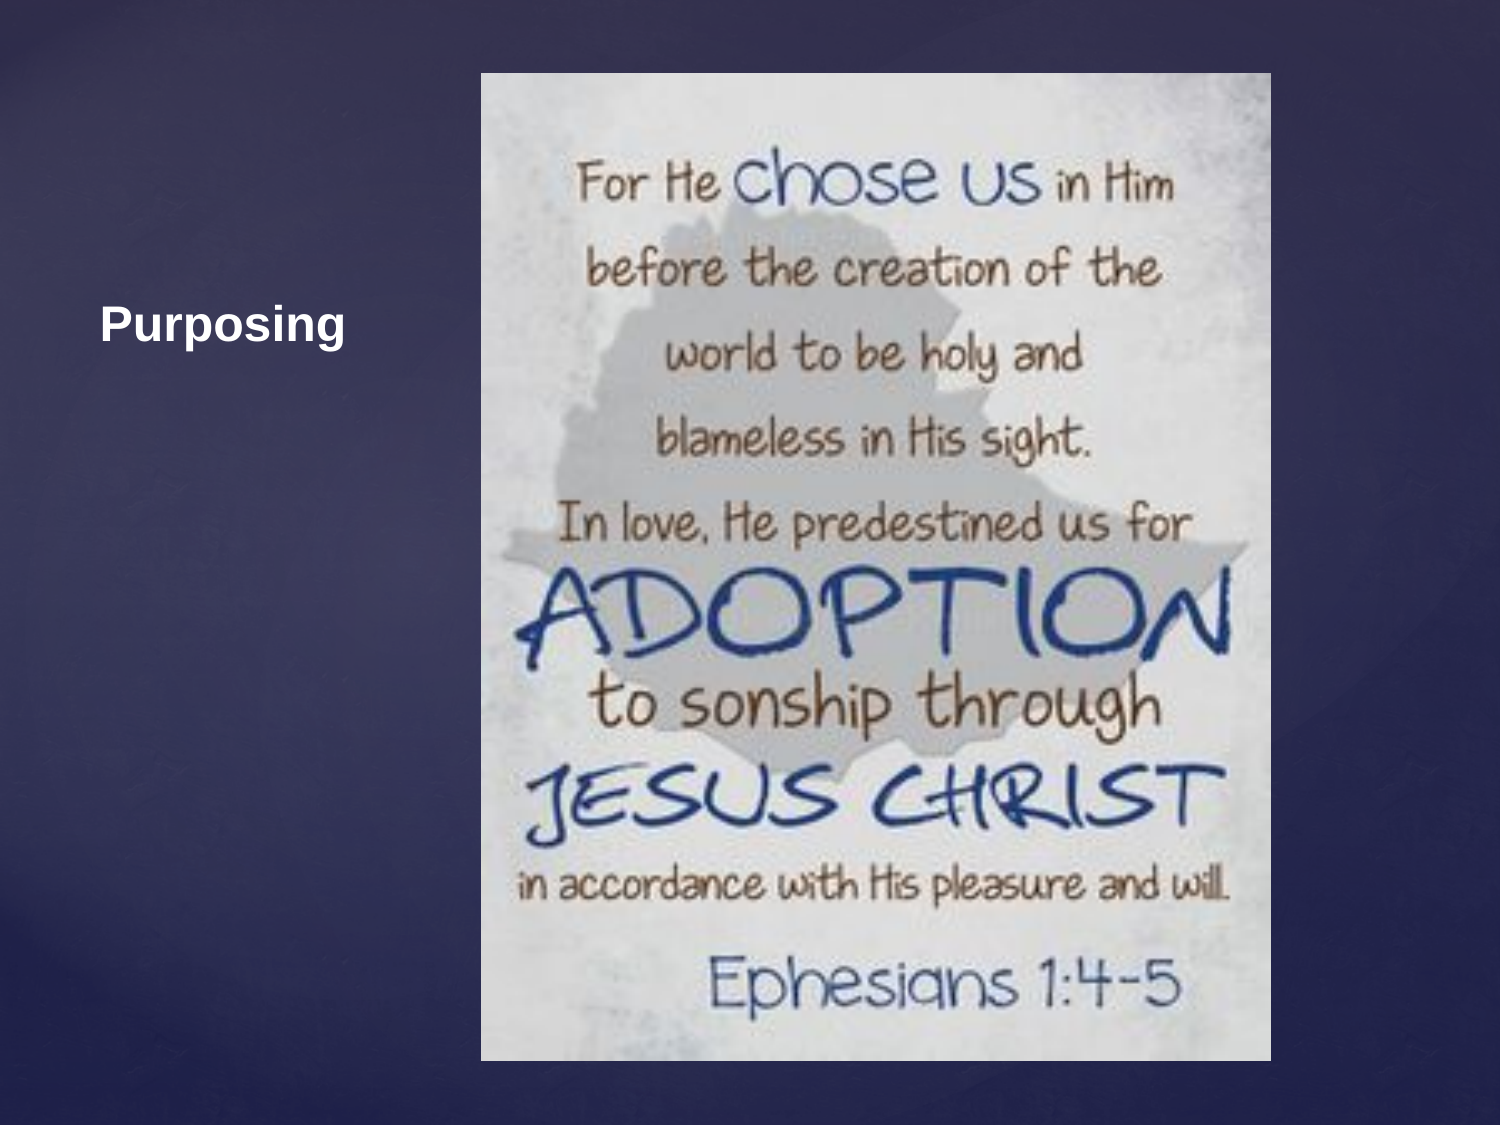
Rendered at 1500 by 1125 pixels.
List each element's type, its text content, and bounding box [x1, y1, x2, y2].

picture [480, 73, 1272, 1062]
text_box Purposing [84, 284, 362, 359]
